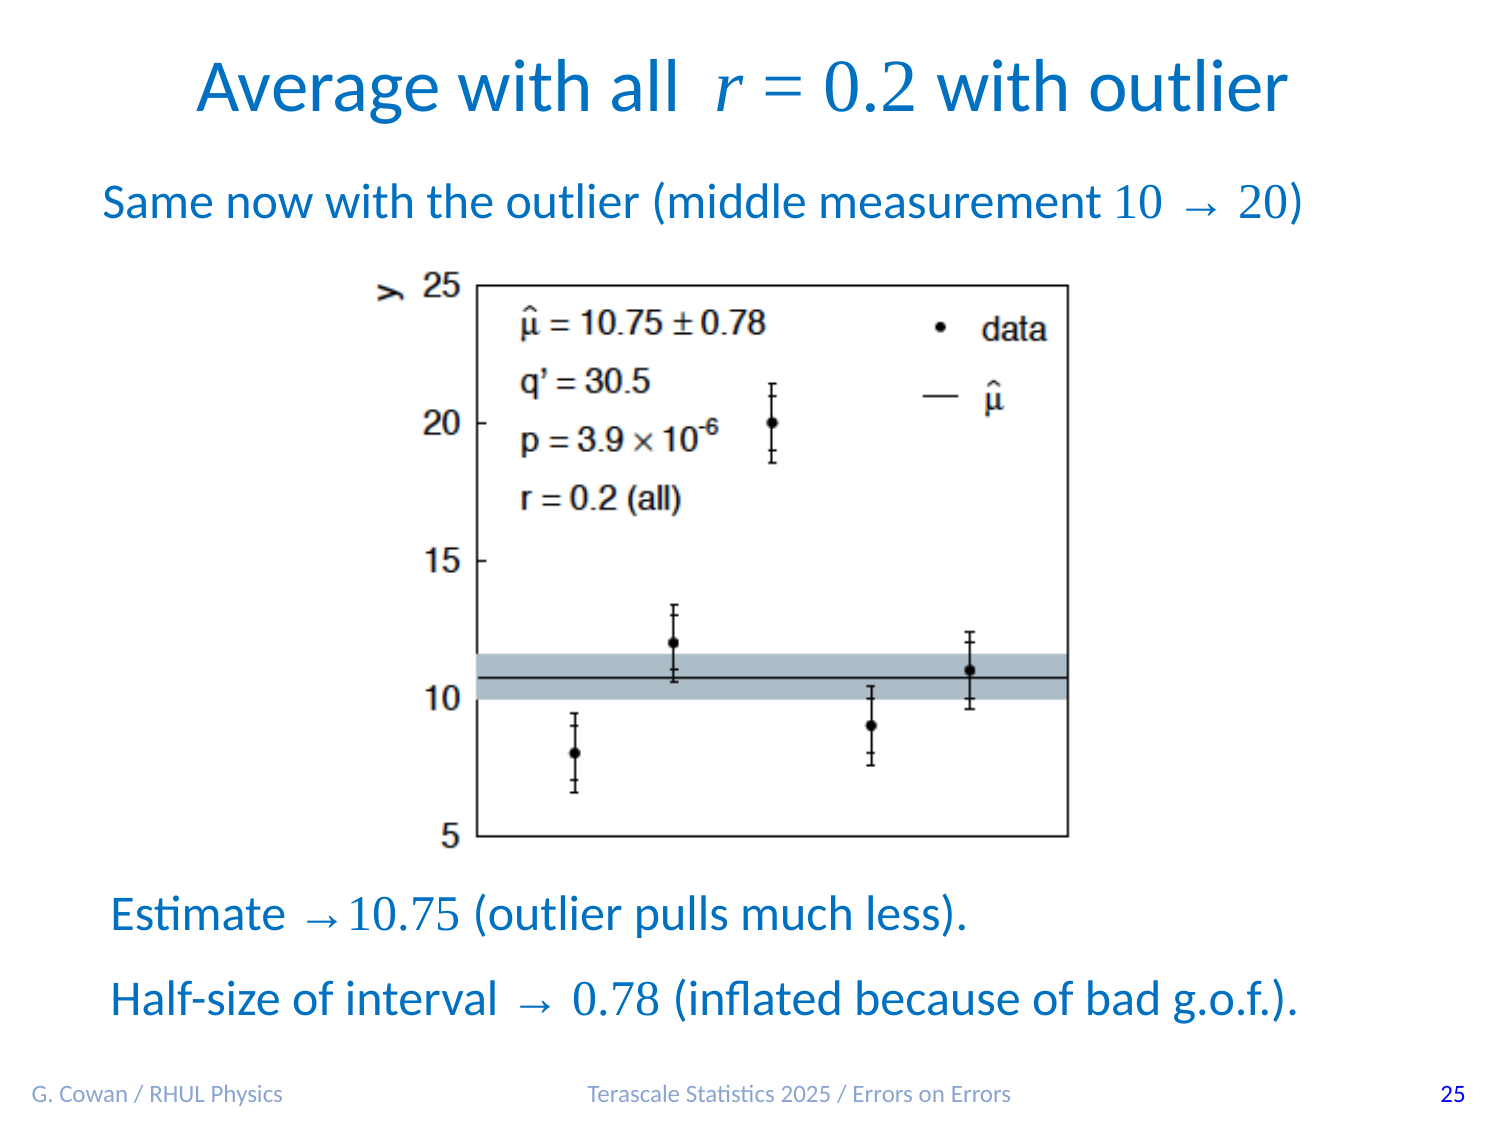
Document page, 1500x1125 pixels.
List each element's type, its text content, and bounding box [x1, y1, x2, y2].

text_box Average with all r = 0.2 with outlier [146, 40, 1340, 123]
text_box Same now with the outlier (middle measurement 10 → 20) [87, 160, 1320, 236]
footer Terascale Statistics 2025 / Errors on Errors [338, 1062, 1262, 1123]
slide_number 25 [1262, 1062, 1481, 1123]
text_box Estimate →10.75 (outlier pulls much less). Half-size of interval → 0.78 (inflated because of bad g.o.f.). [95, 873, 1314, 1034]
picture [368, 260, 1082, 863]
slide_number G. Cowan / RHUL Physics [16, 1062, 338, 1123]
